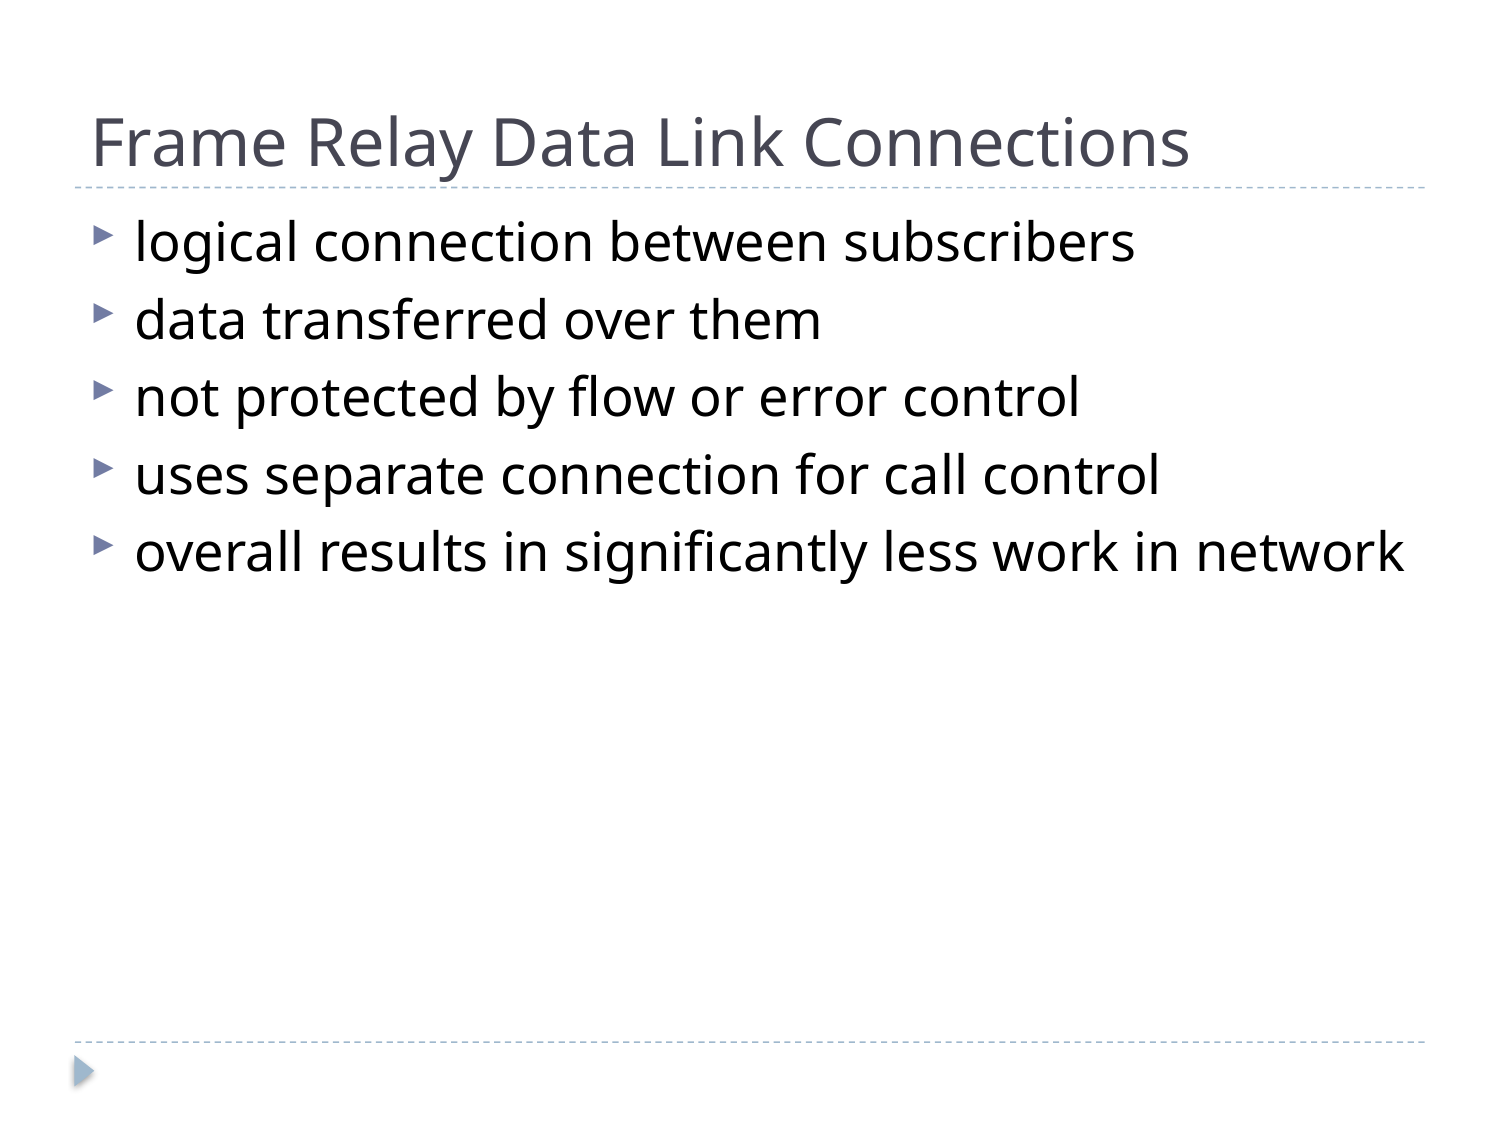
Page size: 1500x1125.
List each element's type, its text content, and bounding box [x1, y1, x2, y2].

title Frame Relay Data Link Connections [74, 24, 1426, 188]
list logical connection between subscribers data transferred over them not protected by flow or error control uses separate connection for call control overall results in significantly less work in network [74, 199, 1426, 1011]
